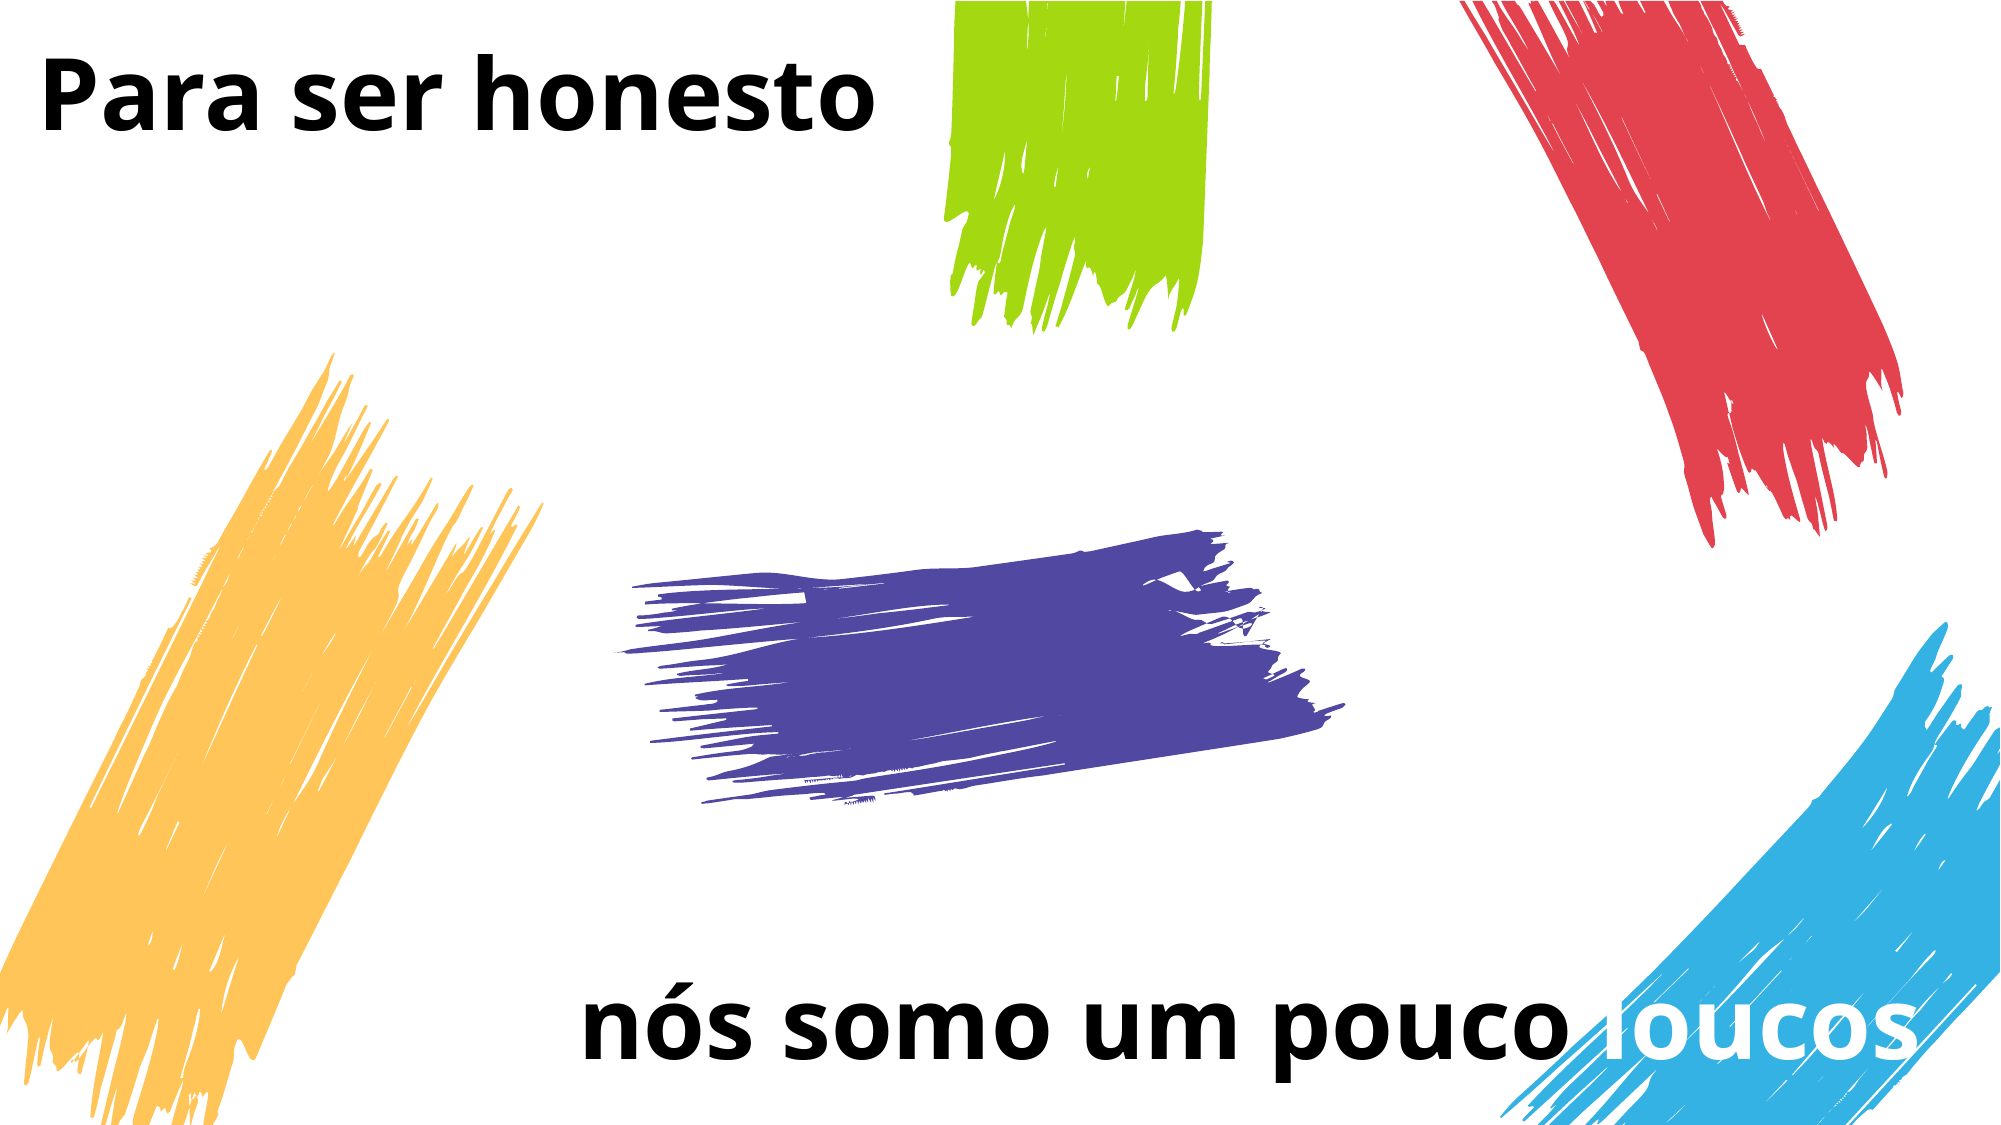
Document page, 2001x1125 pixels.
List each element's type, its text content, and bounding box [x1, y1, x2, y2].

text_box [0, 352, 544, 1125]
text_box [943, 1, 1213, 335]
text_box [1537, 1081, 1618, 1125]
text_box [613, 529, 1346, 806]
text_box [1499, 1081, 1544, 1118]
text_box [1522, 1081, 1569, 1122]
text_box nós somo um pouco loucos [552, 959, 2000, 1081]
text_box [1614, 1081, 1900, 1125]
text_box [1585, 1081, 1645, 1125]
text_box [1665, 621, 2000, 959]
text_box [1459, 0, 1904, 549]
text_box Para ser honesto [37, 30, 965, 182]
